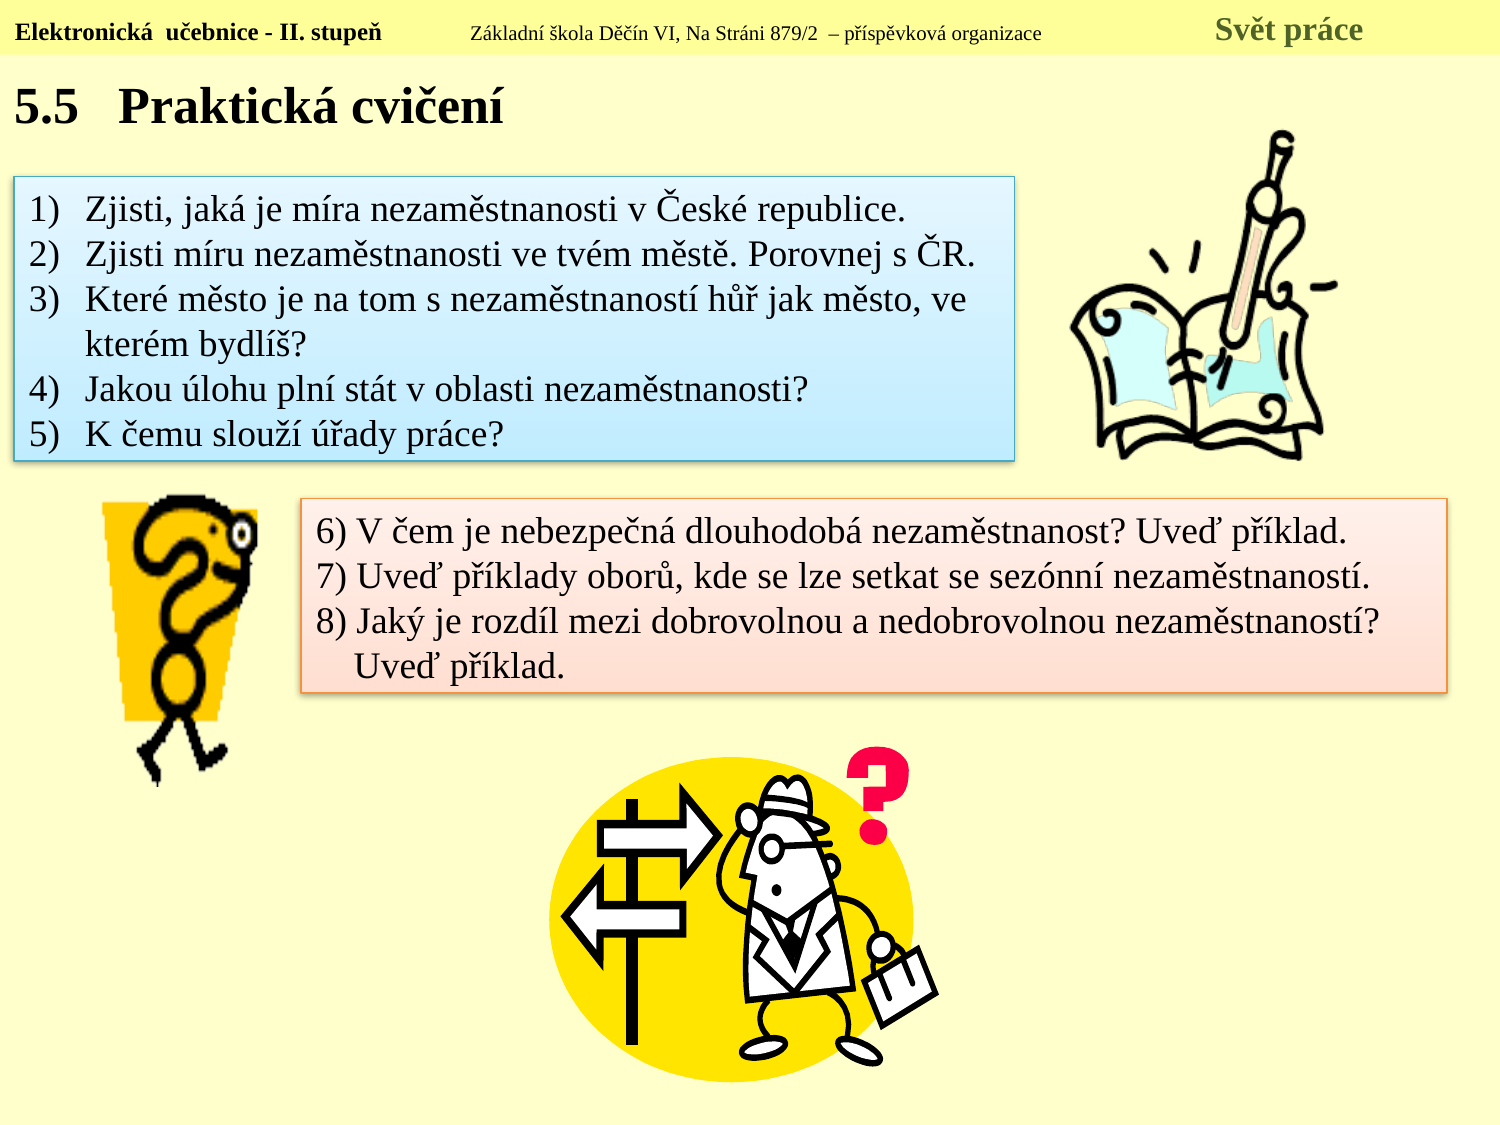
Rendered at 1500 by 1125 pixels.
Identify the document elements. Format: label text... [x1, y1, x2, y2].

text_box 5.5 Praktická cvičení [0, 64, 1500, 145]
text_box Elektronická učebnice - II. stupeň Základní škola Děčín VI, Na Stráni 879/2 – příspěvková organizace Svět práce [0, 0, 1500, 55]
picture [100, 485, 262, 788]
picture [1068, 125, 1341, 465]
text_box [738, 574, 1471, 925]
text_box Zjisti, jaká je míra nezaměstnanosti v České republice. Zjisti míru nezaměstnanosti ve tvém městě. Porovnej s ČR. Které město je na tom s nezaměstnaností hůř jak město, ve kterém bydlíš? Jakou úlohu plní stát v oblasti nezaměstnanosti? K čemu slouží úřady práce? [13, 176, 1015, 462]
text_box 6) V čem je nebezpečná dlouhodobá nezaměstnanost? Uveď příklad. 7) Uveď příklady oborů, kde se lze setkat se sezónní nezaměstnaností. 8) Jaký je rozdíl mezi dobrovolnou a nedobrovolnou nezaměstnaností? Uveď příklad. [300, 498, 1448, 694]
picture [548, 746, 940, 1083]
